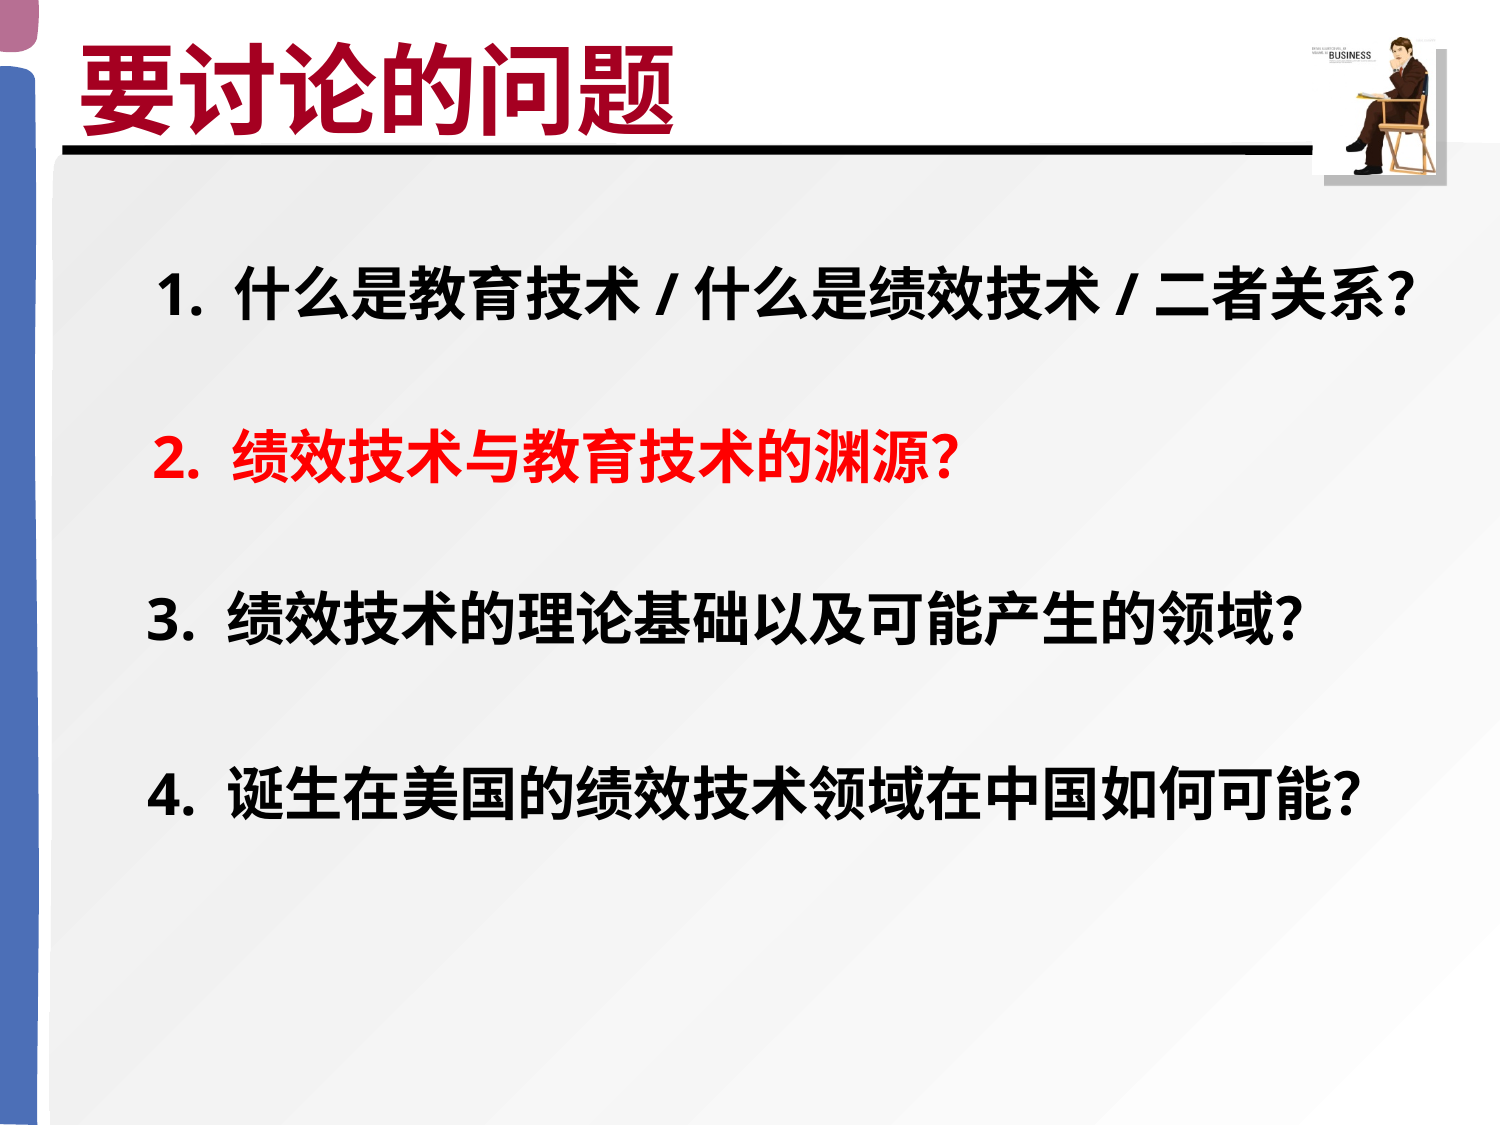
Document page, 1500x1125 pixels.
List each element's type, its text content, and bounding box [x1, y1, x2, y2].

picture [1312, 37, 1436, 175]
text_box 1. 什么是教育技术/什么是绩效技术/二者关系？ [124, 249, 1463, 335]
text_box 4. 诞生在美国的绩效技术领域在中国如何可能？ [132, 750, 1406, 835]
text_box 2. 绩效技术与教育技术的渊源？ [137, 412, 1350, 498]
text_box 3. 绩效技术的理论基础以及可能产生的领域？ [132, 575, 1348, 660]
text_box 要讨论的问题 [62, 24, 1338, 150]
